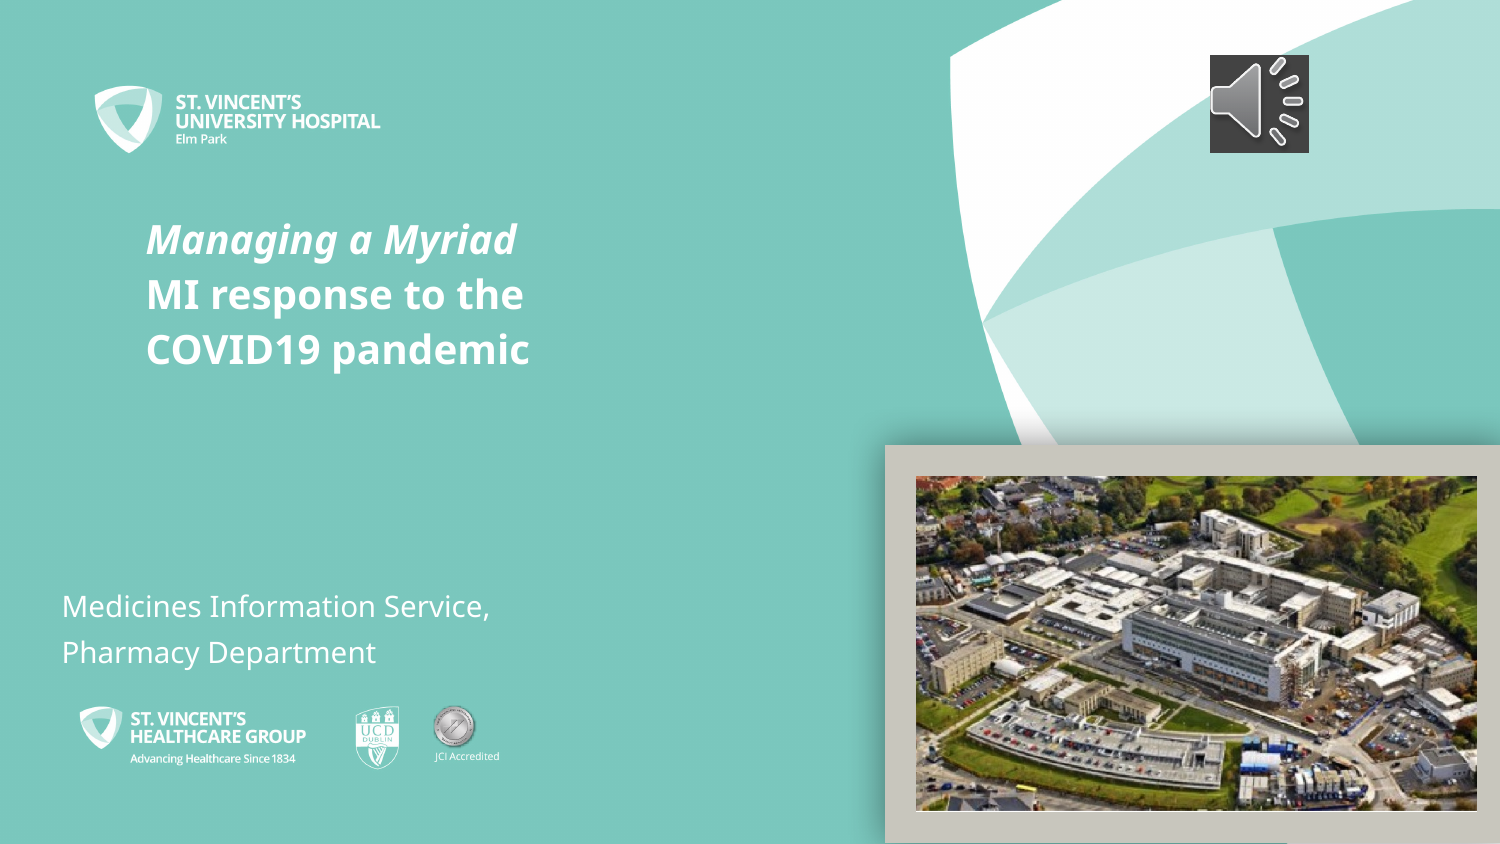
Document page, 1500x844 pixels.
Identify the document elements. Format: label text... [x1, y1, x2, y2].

picture [915, 475, 1477, 813]
picture [0, 0, 1500, 844]
subtitle Medicines Information Service, Pharmacy Department [61, 532, 819, 680]
title Managing a Myriad MI response to the COVID19 pandemic [145, 204, 903, 386]
